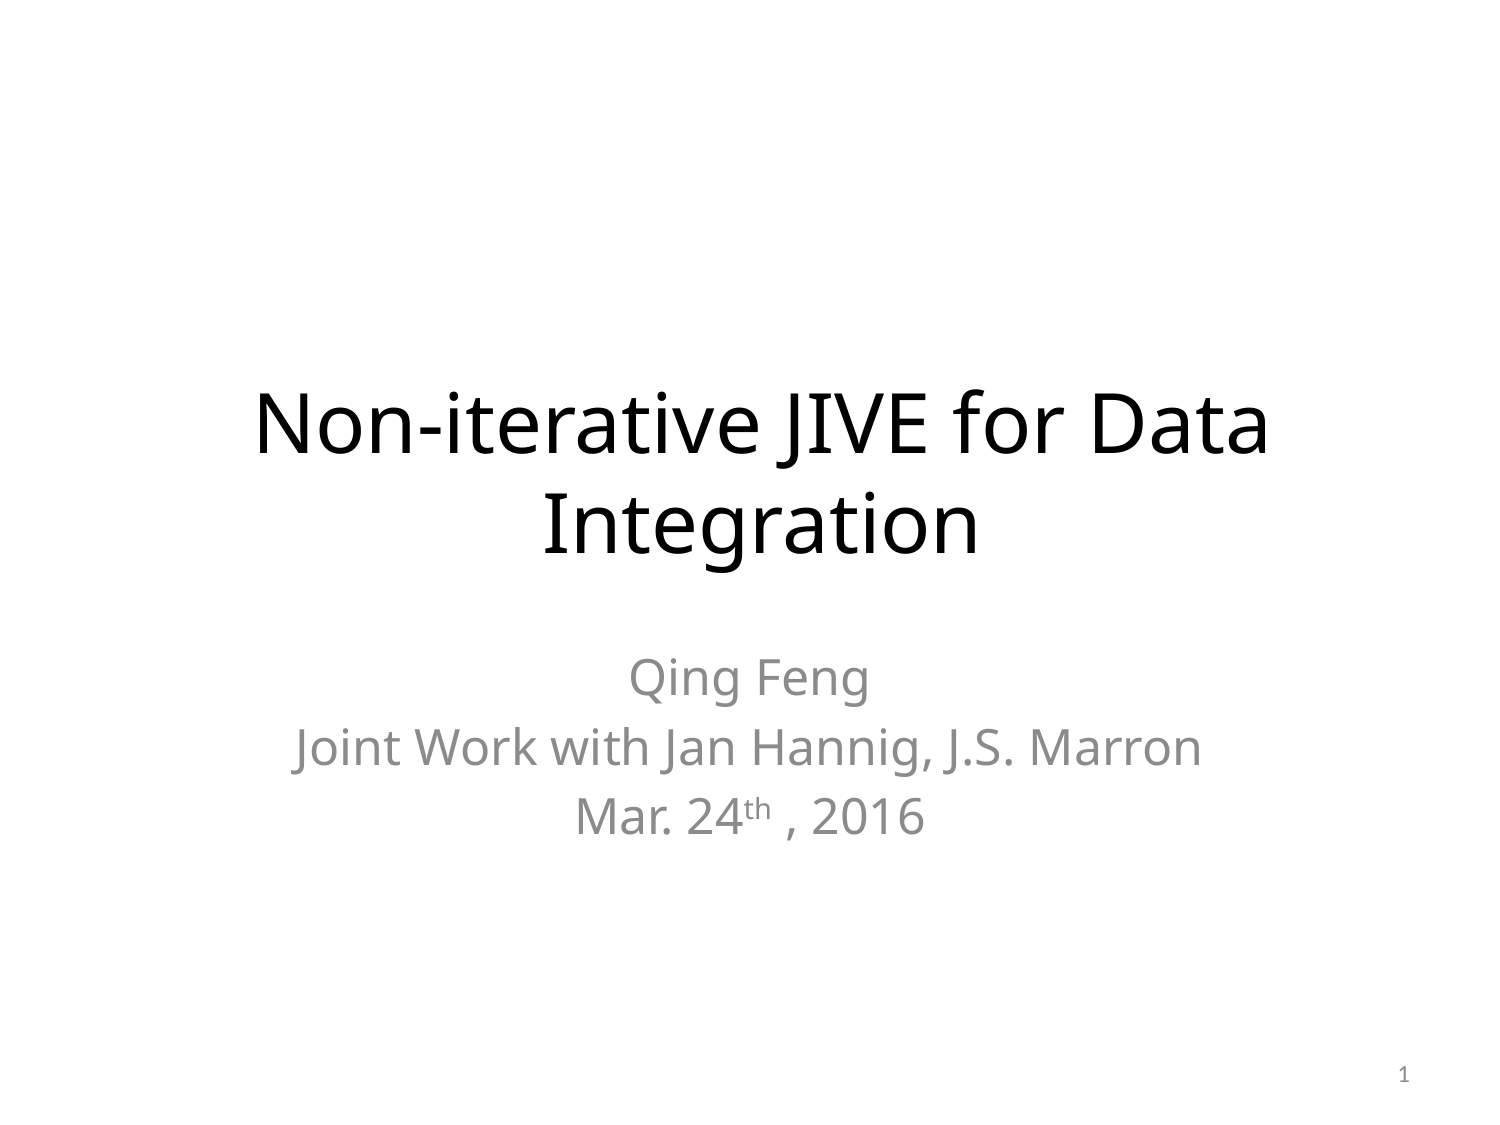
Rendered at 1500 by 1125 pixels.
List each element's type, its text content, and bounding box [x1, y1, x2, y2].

slide_number 1 [1074, 1042, 1425, 1103]
title Non-iterative JIVE for Data Integration [12, 349, 1500, 591]
subtitle Qing Feng Joint Work with Jan Hannig, J.S. Marron Mar. 24th , 2016 [225, 637, 1275, 925]
